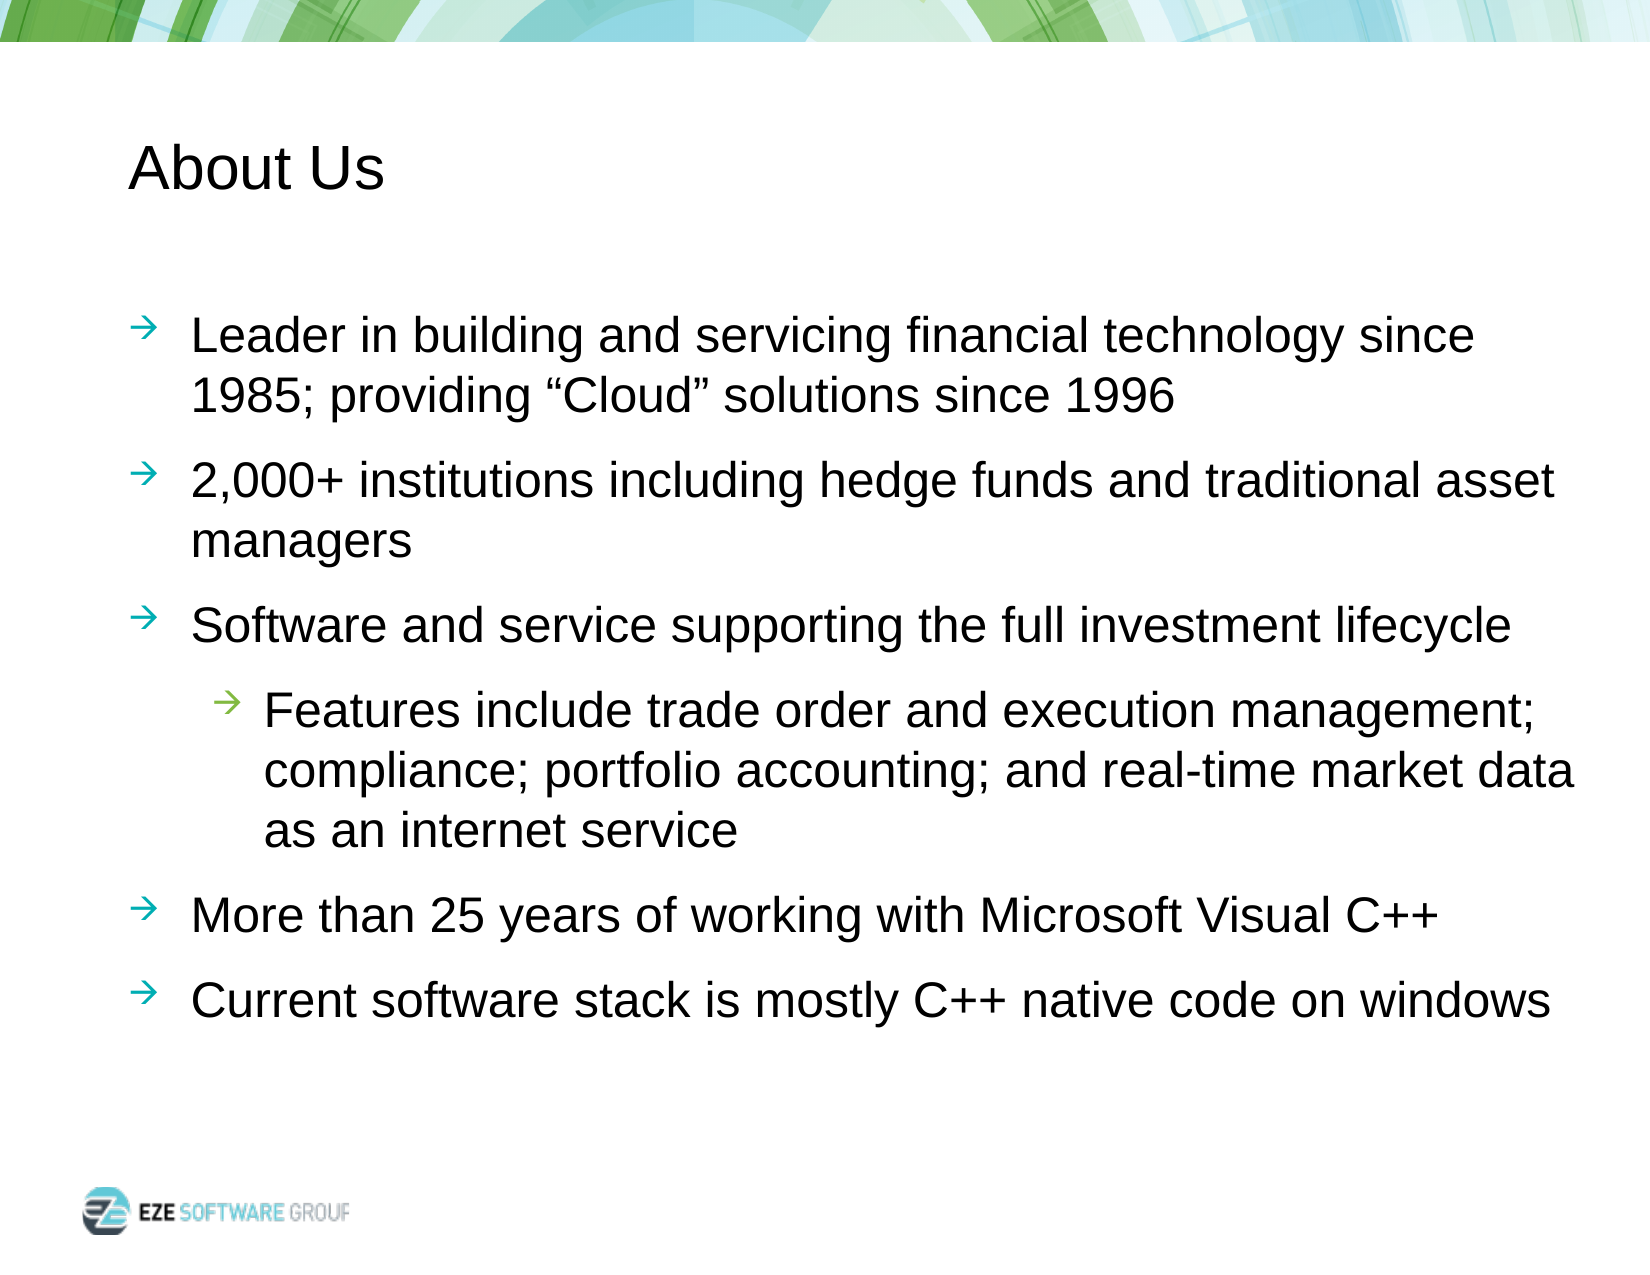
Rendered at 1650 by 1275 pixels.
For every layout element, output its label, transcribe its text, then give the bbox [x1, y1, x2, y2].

title About Us [113, 110, 1599, 219]
list Leader in building and servicing financial technology since 1985; providing “Cloud” solutions since 1996 2,000+ institutions including hedge funds and traditional asset managers Software and service supporting the full investment lifecycle Features include trade order and execution management; compliance; portfolio accounting; and real-time market data as an internet service More than 25 years of working with Microsoft Visual C++ Current software stack is mostly C++ native code on windows [113, 294, 1599, 1173]
picture [0, 0, 1650, 42]
